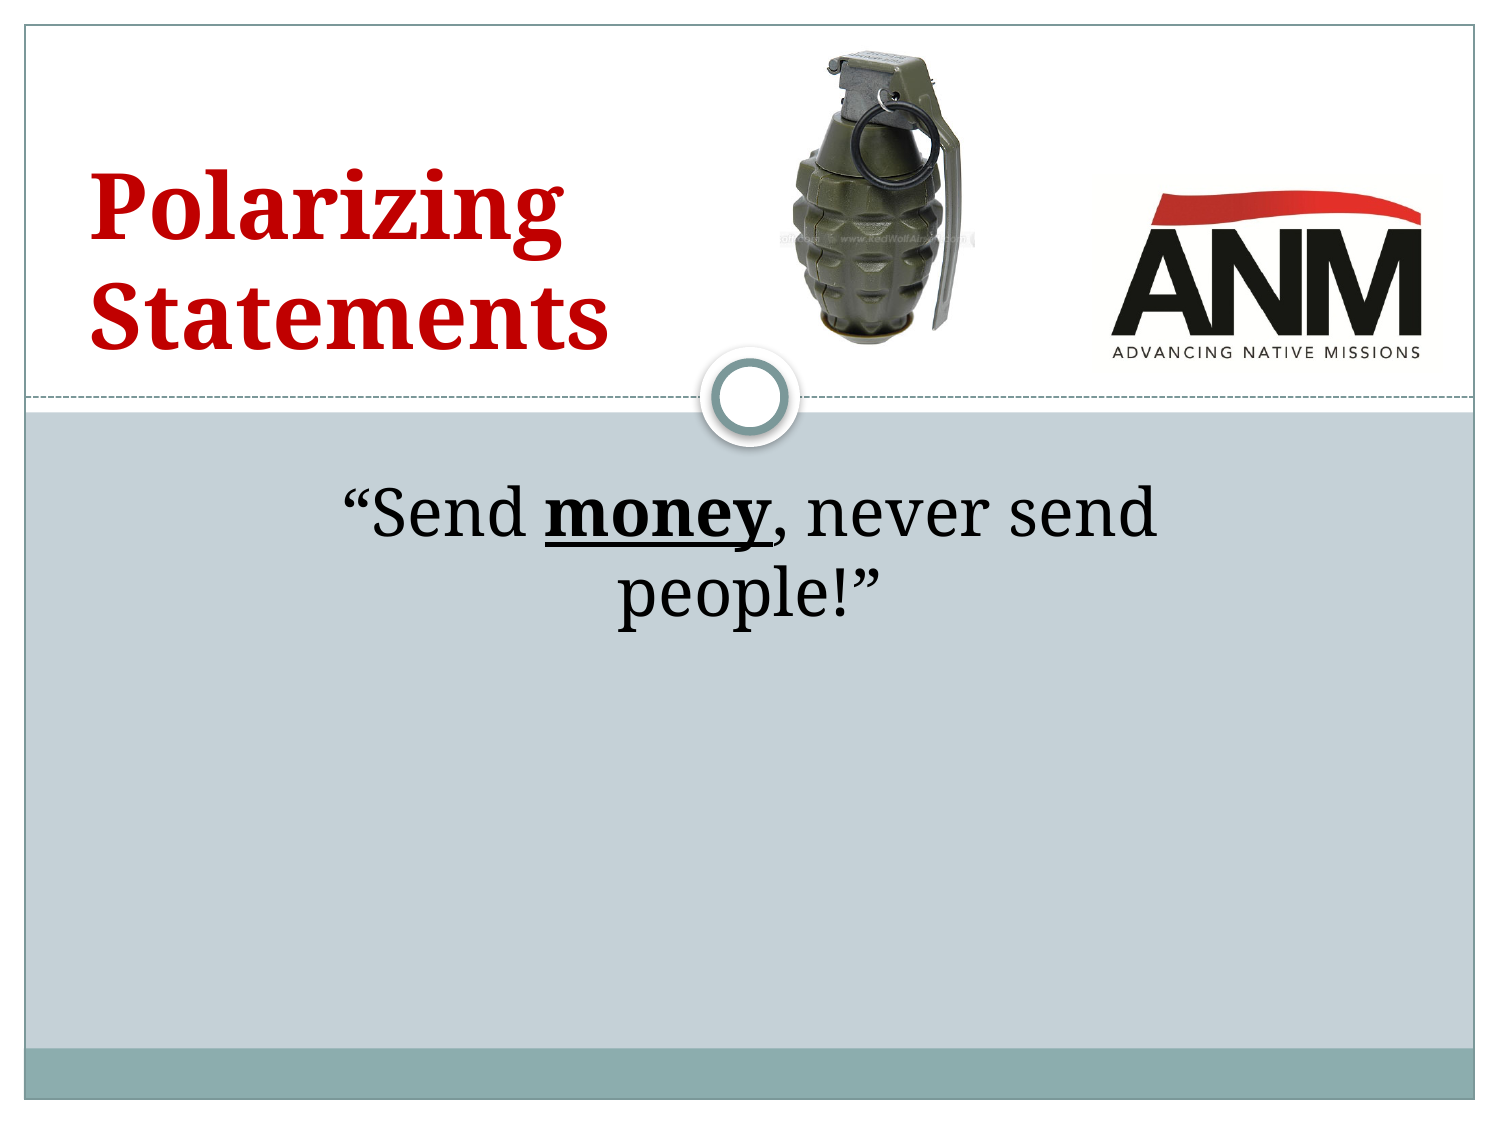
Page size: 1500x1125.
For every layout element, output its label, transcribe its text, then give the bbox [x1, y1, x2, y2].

picture [779, 45, 976, 354]
title Polarizing Statements [75, 62, 1050, 375]
subtitle “Send money, never send people!” [187, 462, 1313, 1063]
picture [1092, 174, 1443, 374]
